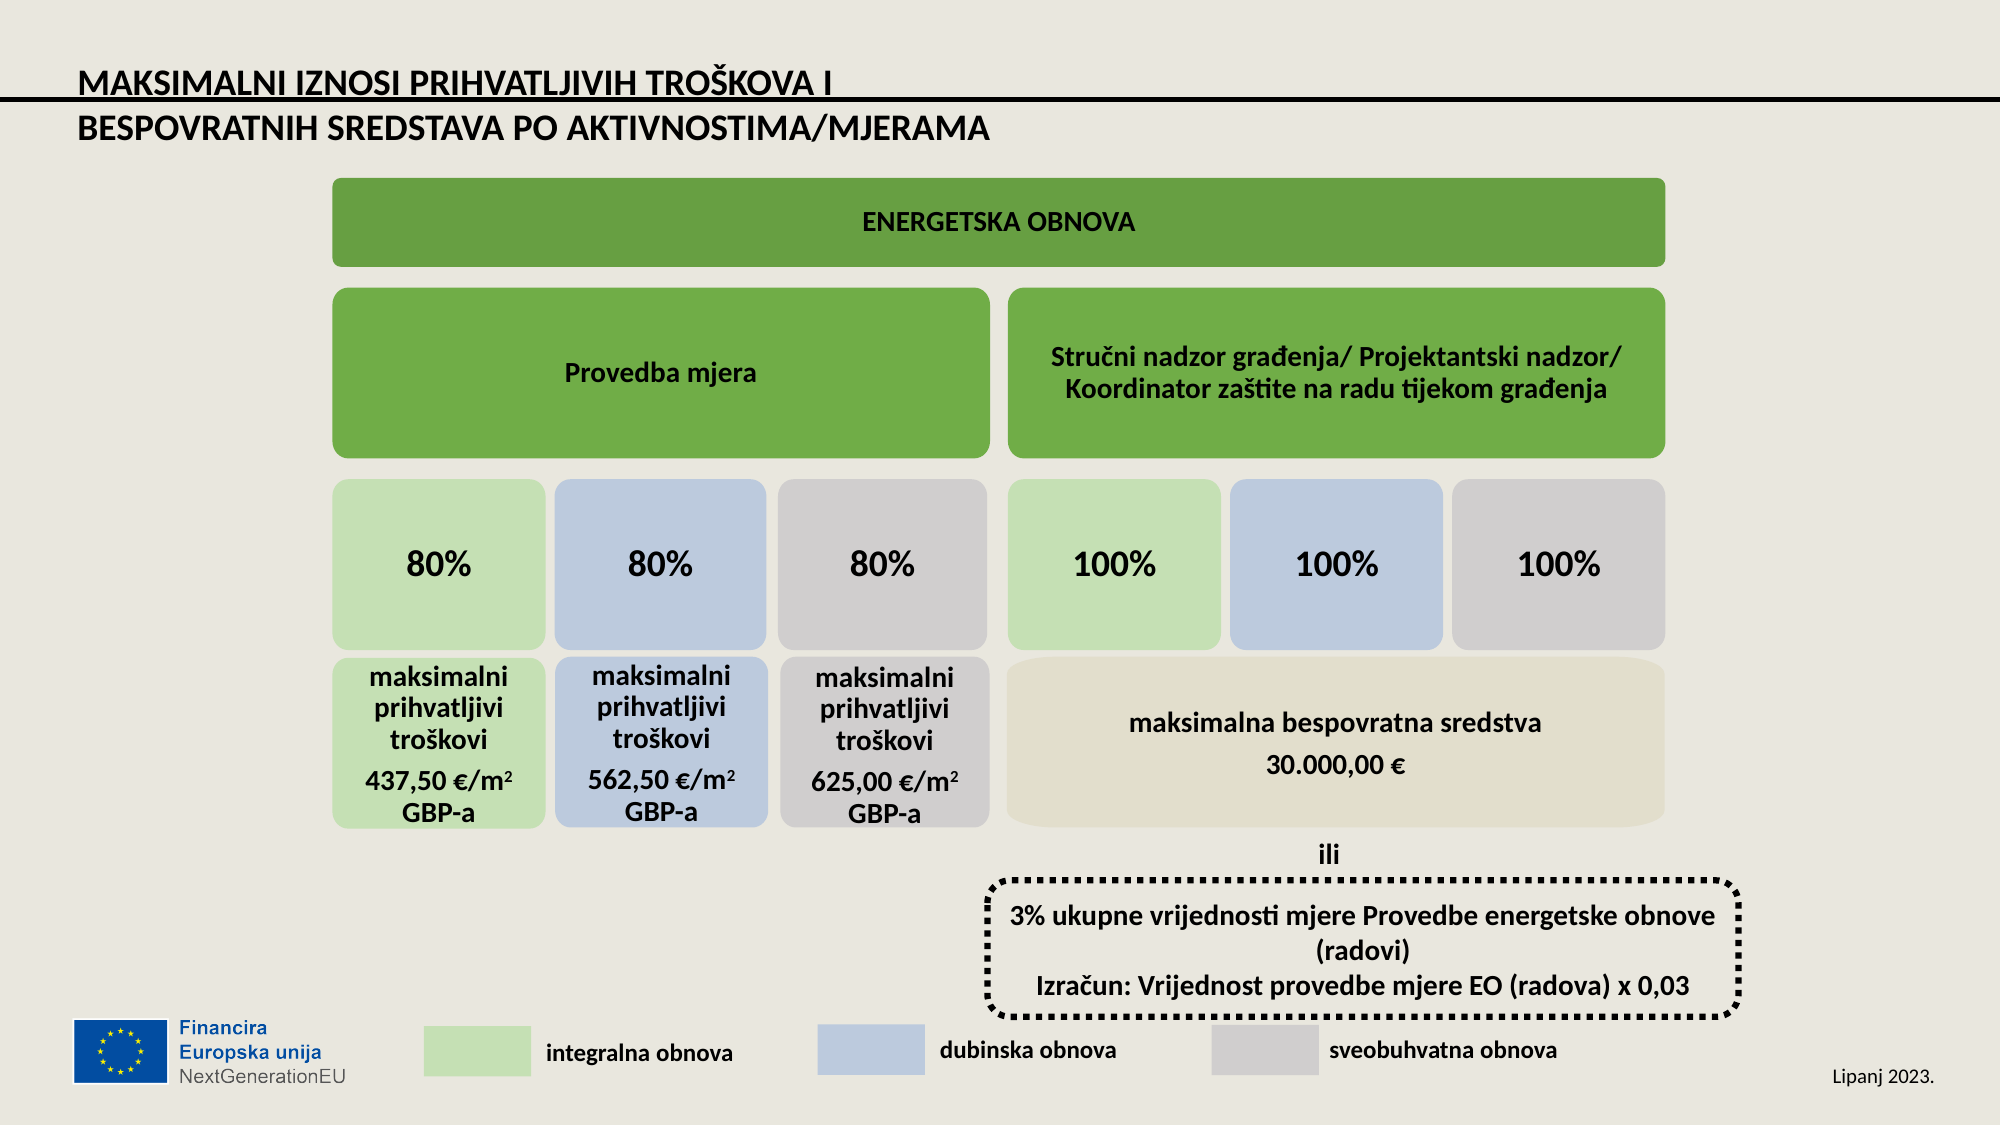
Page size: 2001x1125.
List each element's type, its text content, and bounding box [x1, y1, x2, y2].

text_box 3% ukupne vrijednosti mjere Provedbe energetske obnove (radovi) Izračun: Vrijednost provedbe mjere EO (radova) x 0,03 [986, 879, 1740, 1018]
text_box integralna obnova [531, 1029, 767, 1075]
text_box [817, 1023, 926, 1076]
text_box dubinska obnova [925, 1026, 1161, 1072]
text_box MAKSIMALNI IZNOSI PRIHVATLJIVIH TROŠKOVA I BESPOVRATNIH SREDSTAVA PO AKTIVNOSTIMA/MJERAMA [62, 49, 1980, 97]
text_box sveobuhvatna obnova [1314, 1026, 1590, 1072]
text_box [332, 177, 1666, 829]
text_box ili [1303, 829, 1365, 878]
text_box MAKSIMALNI IZNOSI PRIHVATLJIVIH TROŠKOVA I BESPOVRATNIH SREDSTAVA PO AKTIVNOSTIMA/MJERAMA [62, 102, 1980, 155]
text_box [423, 1025, 532, 1077]
text_box [1210, 1024, 1320, 1076]
picture [70, 1016, 362, 1087]
text_box Lipanj 2023. [1770, 1054, 1951, 1095]
